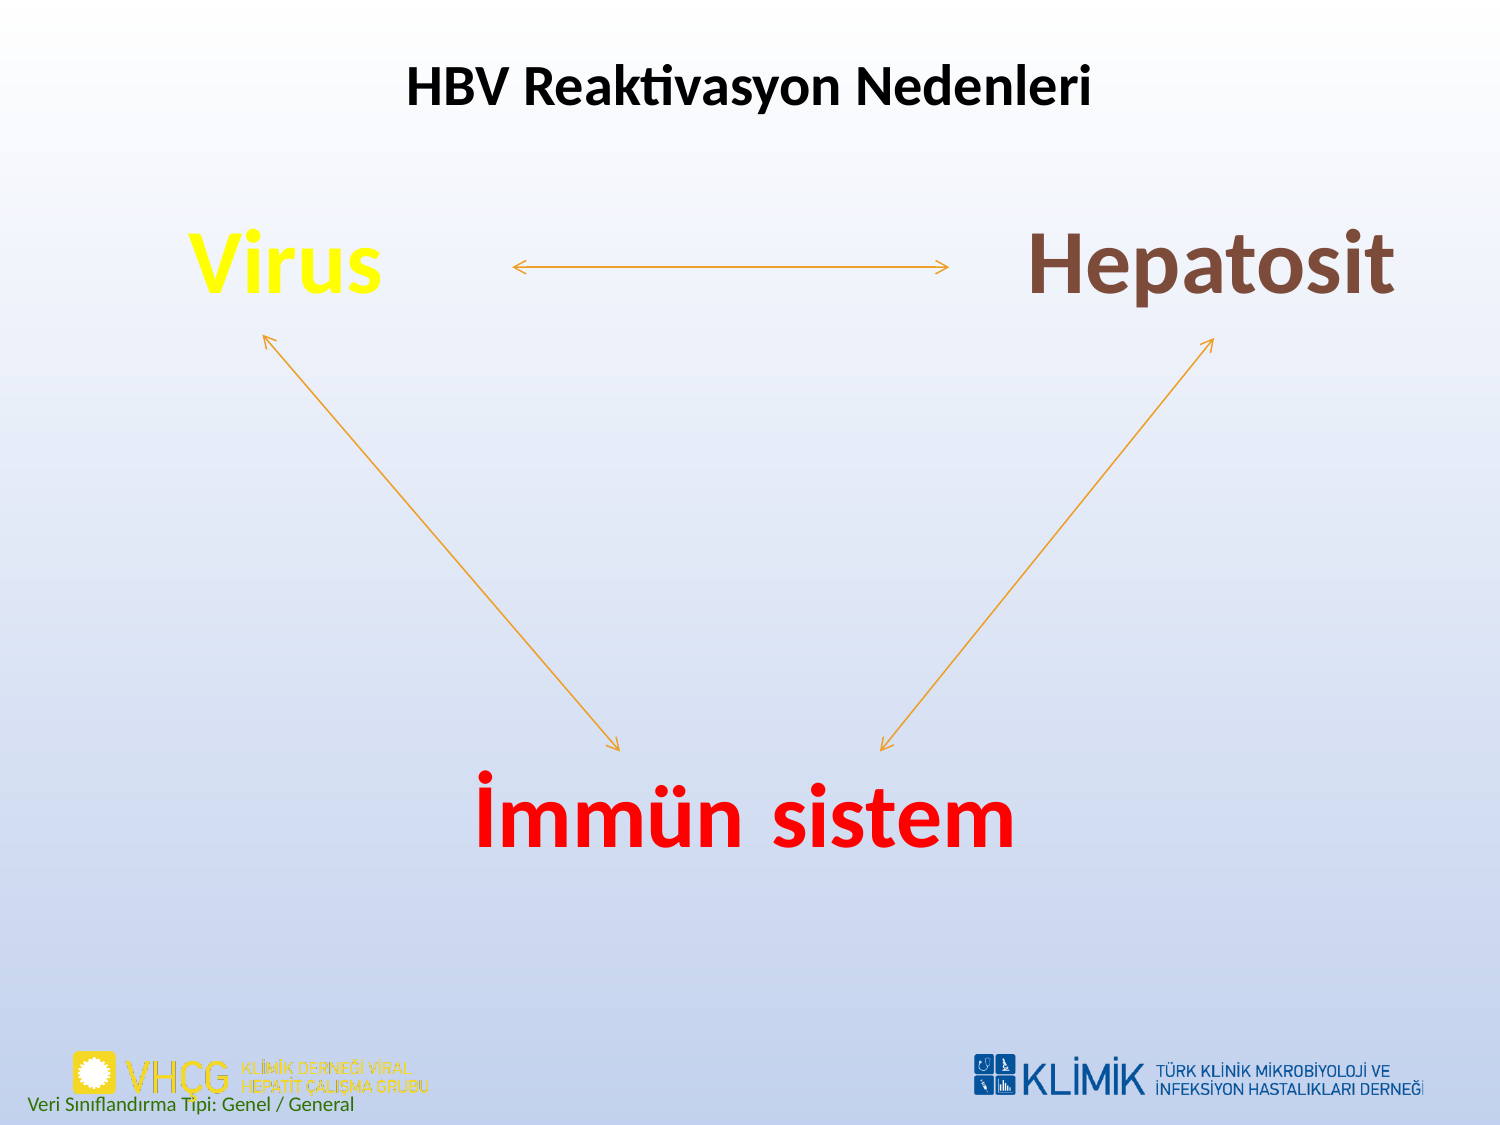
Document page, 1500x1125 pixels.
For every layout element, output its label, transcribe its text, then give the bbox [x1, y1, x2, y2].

title HBV Reaktivasyon Nedenleri [74, 44, 1426, 121]
picture [73, 1051, 428, 1102]
picture [974, 1054, 1424, 1095]
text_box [879, 337, 1215, 752]
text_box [262, 334, 621, 752]
text_box İmmün sistem [458, 727, 1033, 878]
text_box Hepatosit [1012, 194, 1412, 319]
text_box Virus [173, 194, 399, 319]
